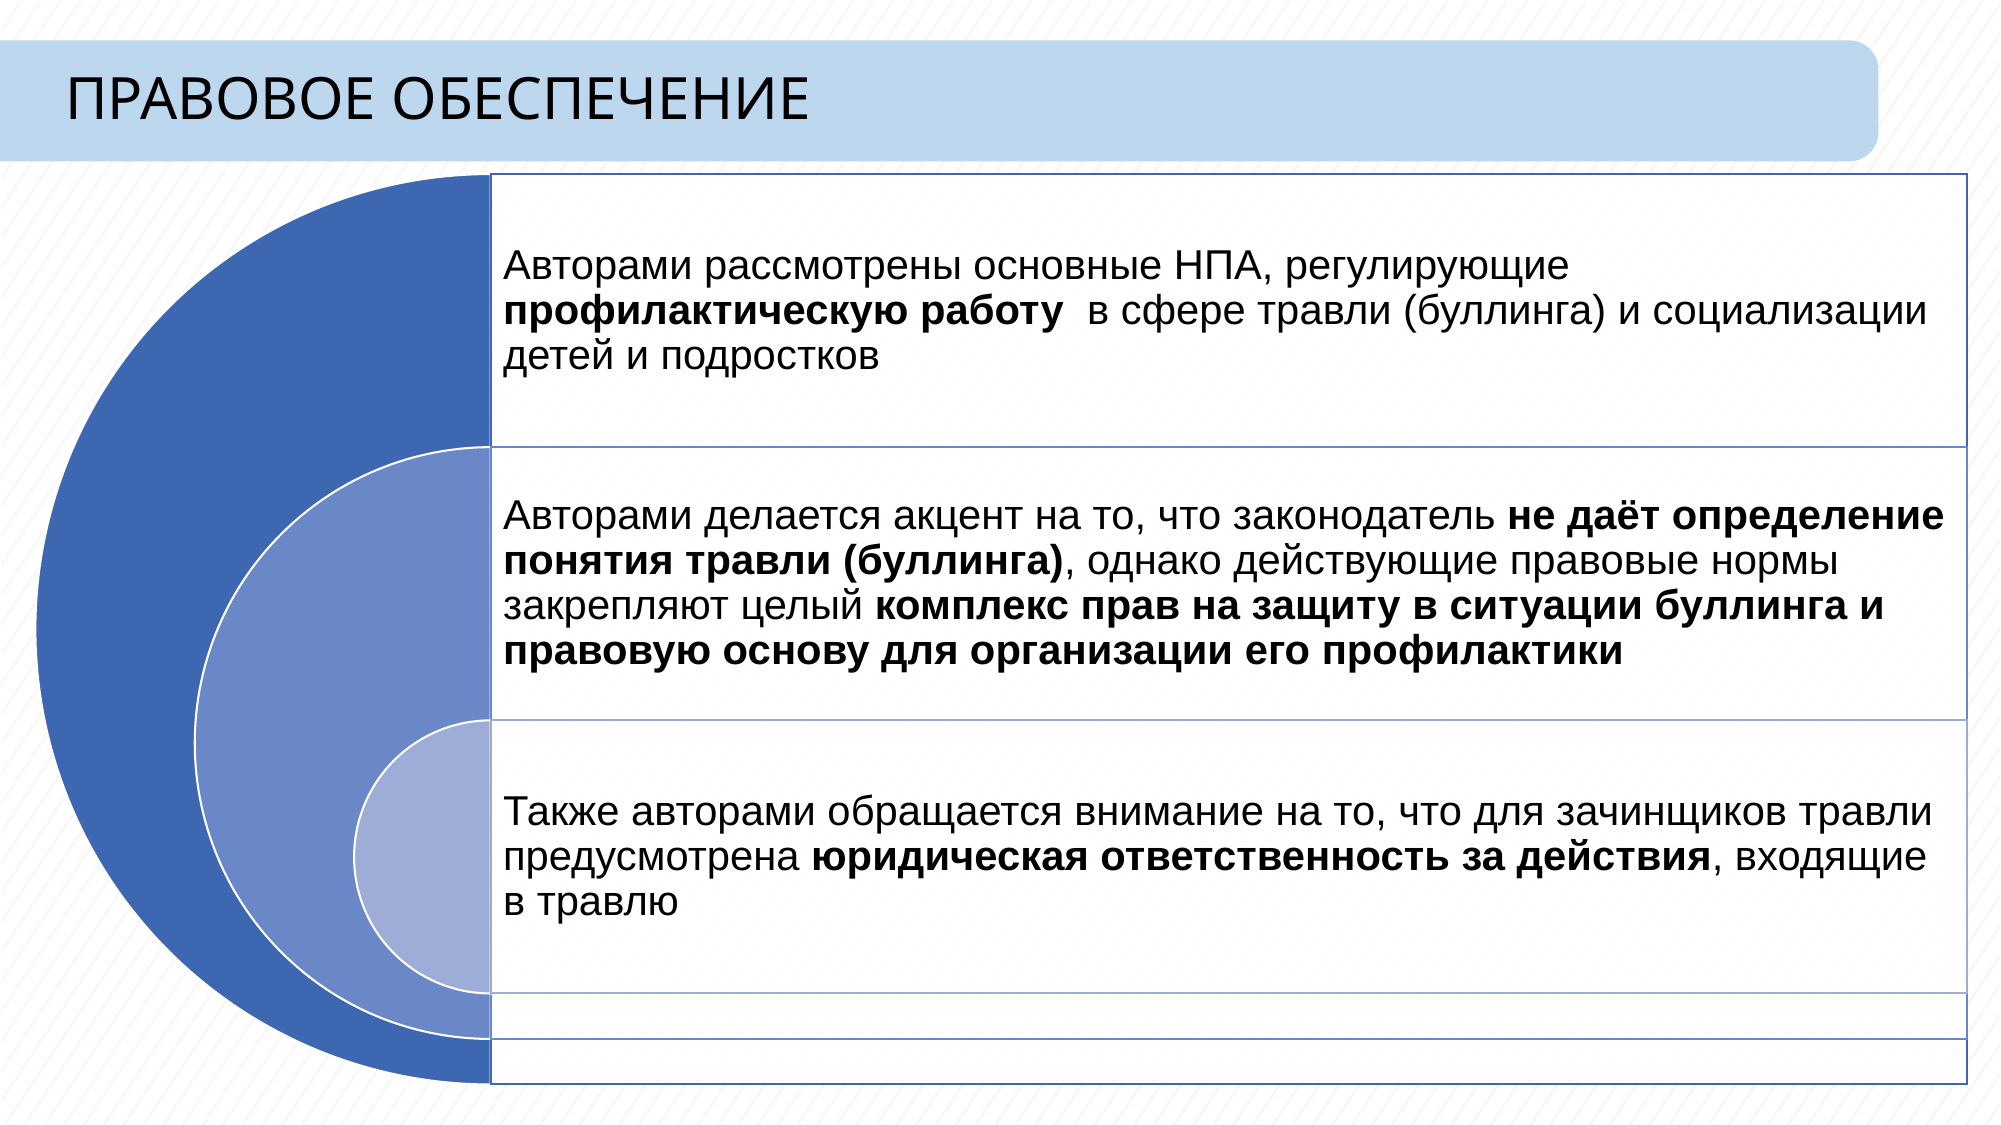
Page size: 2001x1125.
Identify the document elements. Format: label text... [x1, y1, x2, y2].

picture [0, 0, 2001, 1125]
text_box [35, 174, 1967, 1085]
title ПРАВОВОЕ ОБЕСПЕЧЕНИЕ [50, 53, 1776, 149]
text_box [0, 40, 1879, 162]
